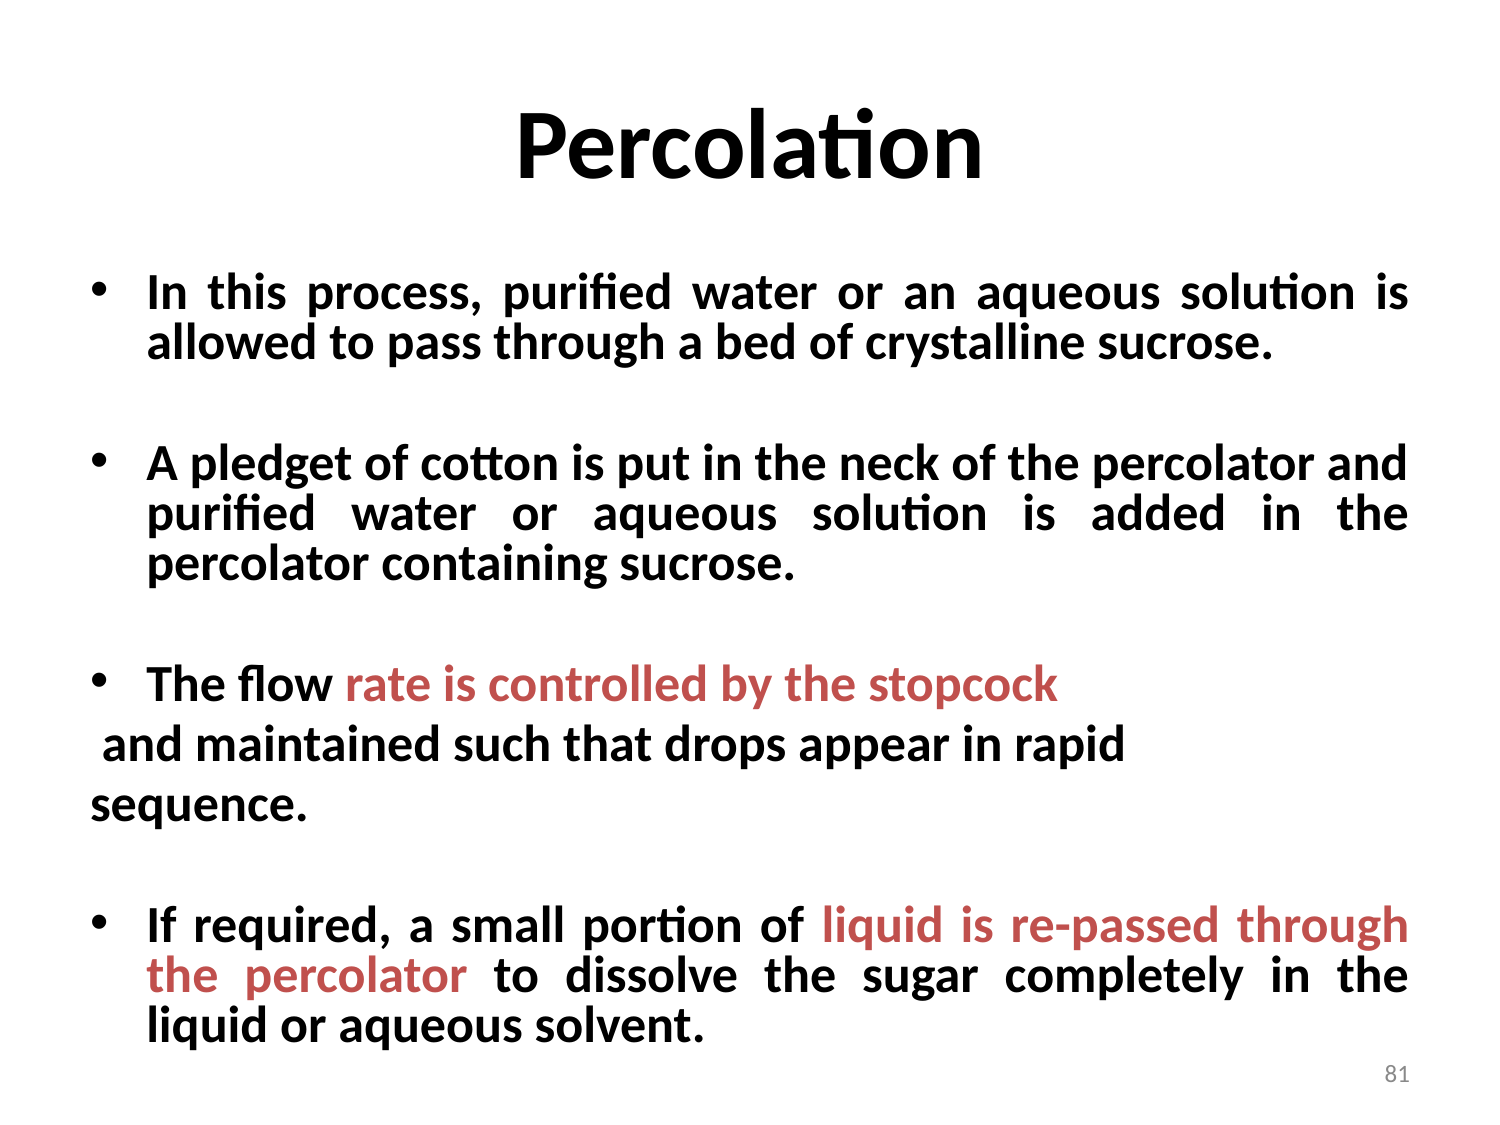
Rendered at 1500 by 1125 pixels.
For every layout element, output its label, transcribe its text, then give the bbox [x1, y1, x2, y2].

slide_number 81 [1074, 1042, 1425, 1103]
title Percolation [74, 44, 1426, 233]
list In this process, purified water or an aqueous solution is allowed to pass through a bed of crystalline sucrose. A pledget of cotton is put in the neck of the percolator and purified water or aqueous solution is added in the percolator containing sucrose. The flow rate is controlled by the stopcock and maintained such that drops appear in rapid sequence. If required, a small portion of liquid is re-passed through the percolator to dissolve the sugar completely in the liquid or aqueous solvent. [74, 262, 1426, 1006]
